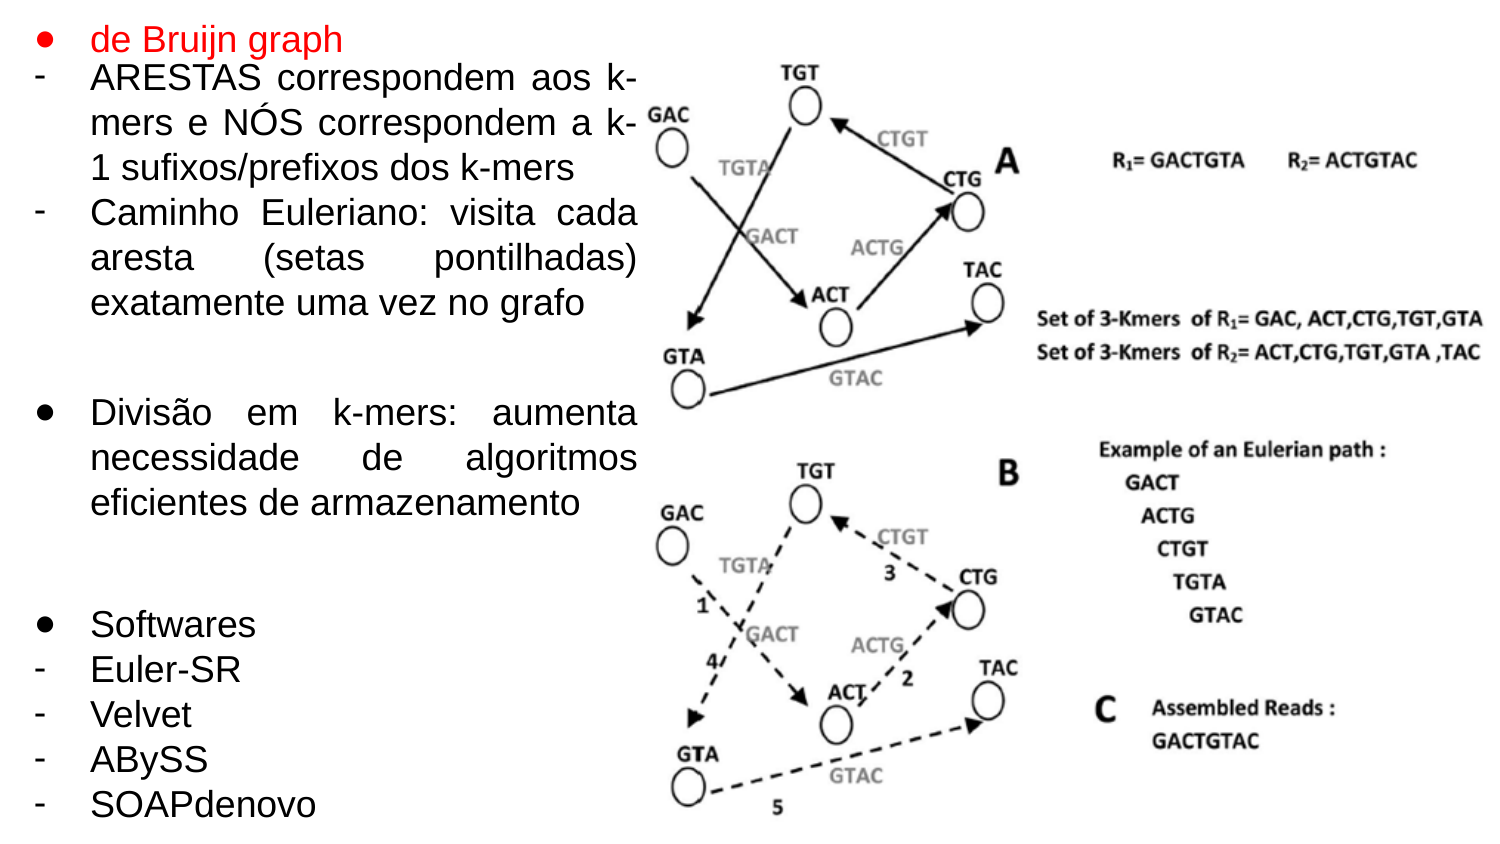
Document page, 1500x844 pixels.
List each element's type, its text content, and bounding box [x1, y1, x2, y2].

text_box ARESTAS correspondem aos k-mers e NÓS correspondem a k-1 sufixos/prefixos dos k-mers Caminho Euleriano: visita cada aresta (setas pontilhadas) exatamente uma vez no grafo Divisão em k-mers: aumenta necessidade de algoritmos eficientes de armazenamento Softwares Euler-SR Velvet ABySS SOAPdenovo [0, 37, 653, 844]
list de Bruijn graph [0, 0, 1500, 47]
picture [627, 47, 1500, 842]
